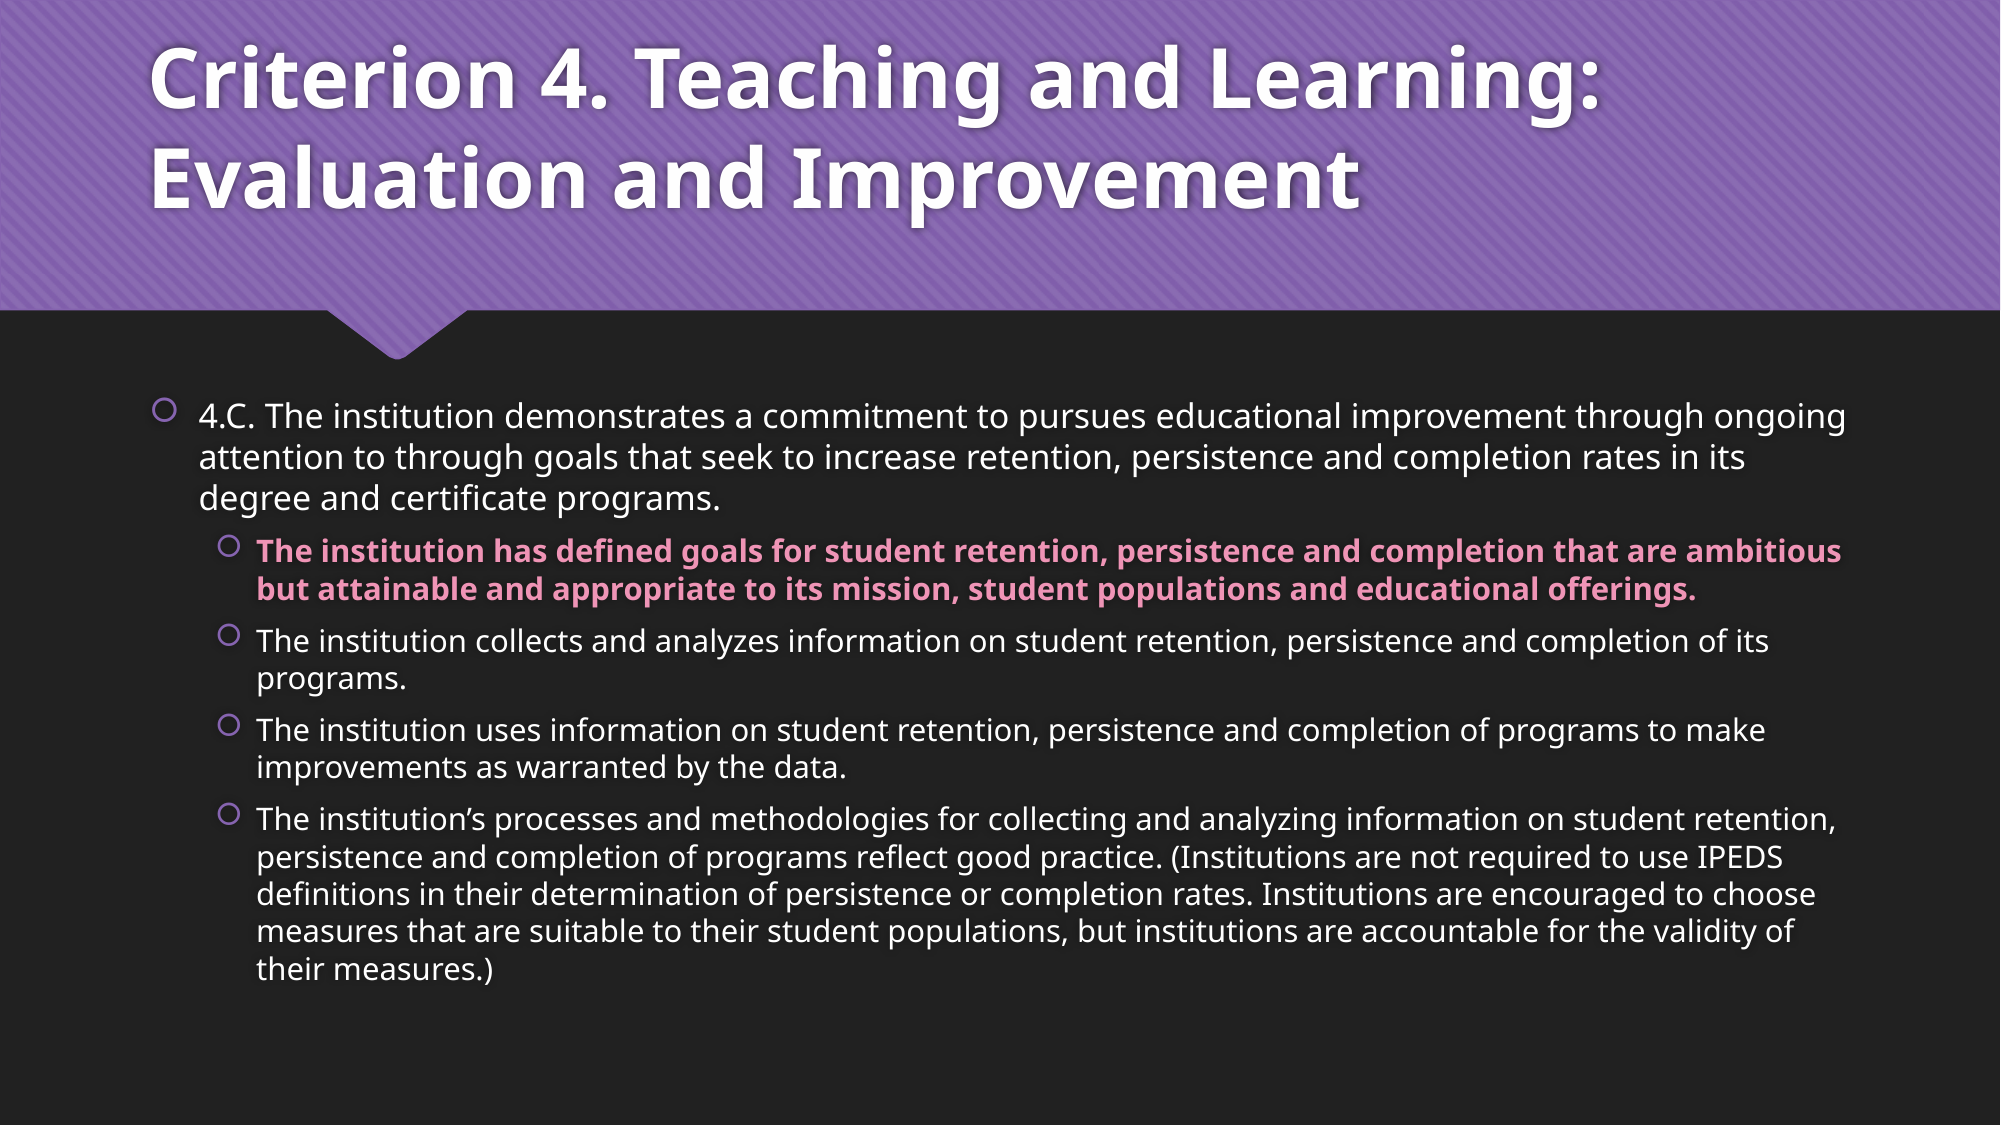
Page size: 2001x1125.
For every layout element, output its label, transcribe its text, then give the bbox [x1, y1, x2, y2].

title Criterion 4. Teaching and Learning: Evaluation and Improvement [132, 73, 1868, 233]
list 4.C. The institution demonstrates a commitment to pursues educational improvement through ongoing attention to through goals that seek to increase retention, persistence and completion rates in its degree and certificate programs. The institution has defined goals for student retention, persistence and completion that are ambitious but attainable and appropriate to its mission, student populations and educational offerings. The institution collects and analyzes information on student retention, persistence and completion of its programs. The institution uses information on student retention, persistence and completion of programs to make improvements as warranted by the data. The institution’s processes and methodologies for collecting and analyzing information on student retention, persistence and completion of programs reflect good practice. (Institutions are not required to use IPEDS definitions in their determination of persistence or completion rates. Institutions are encouraged to choose measures that are suitable to their student populations, but institutions are accountable for the validity of their measures.) [134, 364, 1866, 1017]
